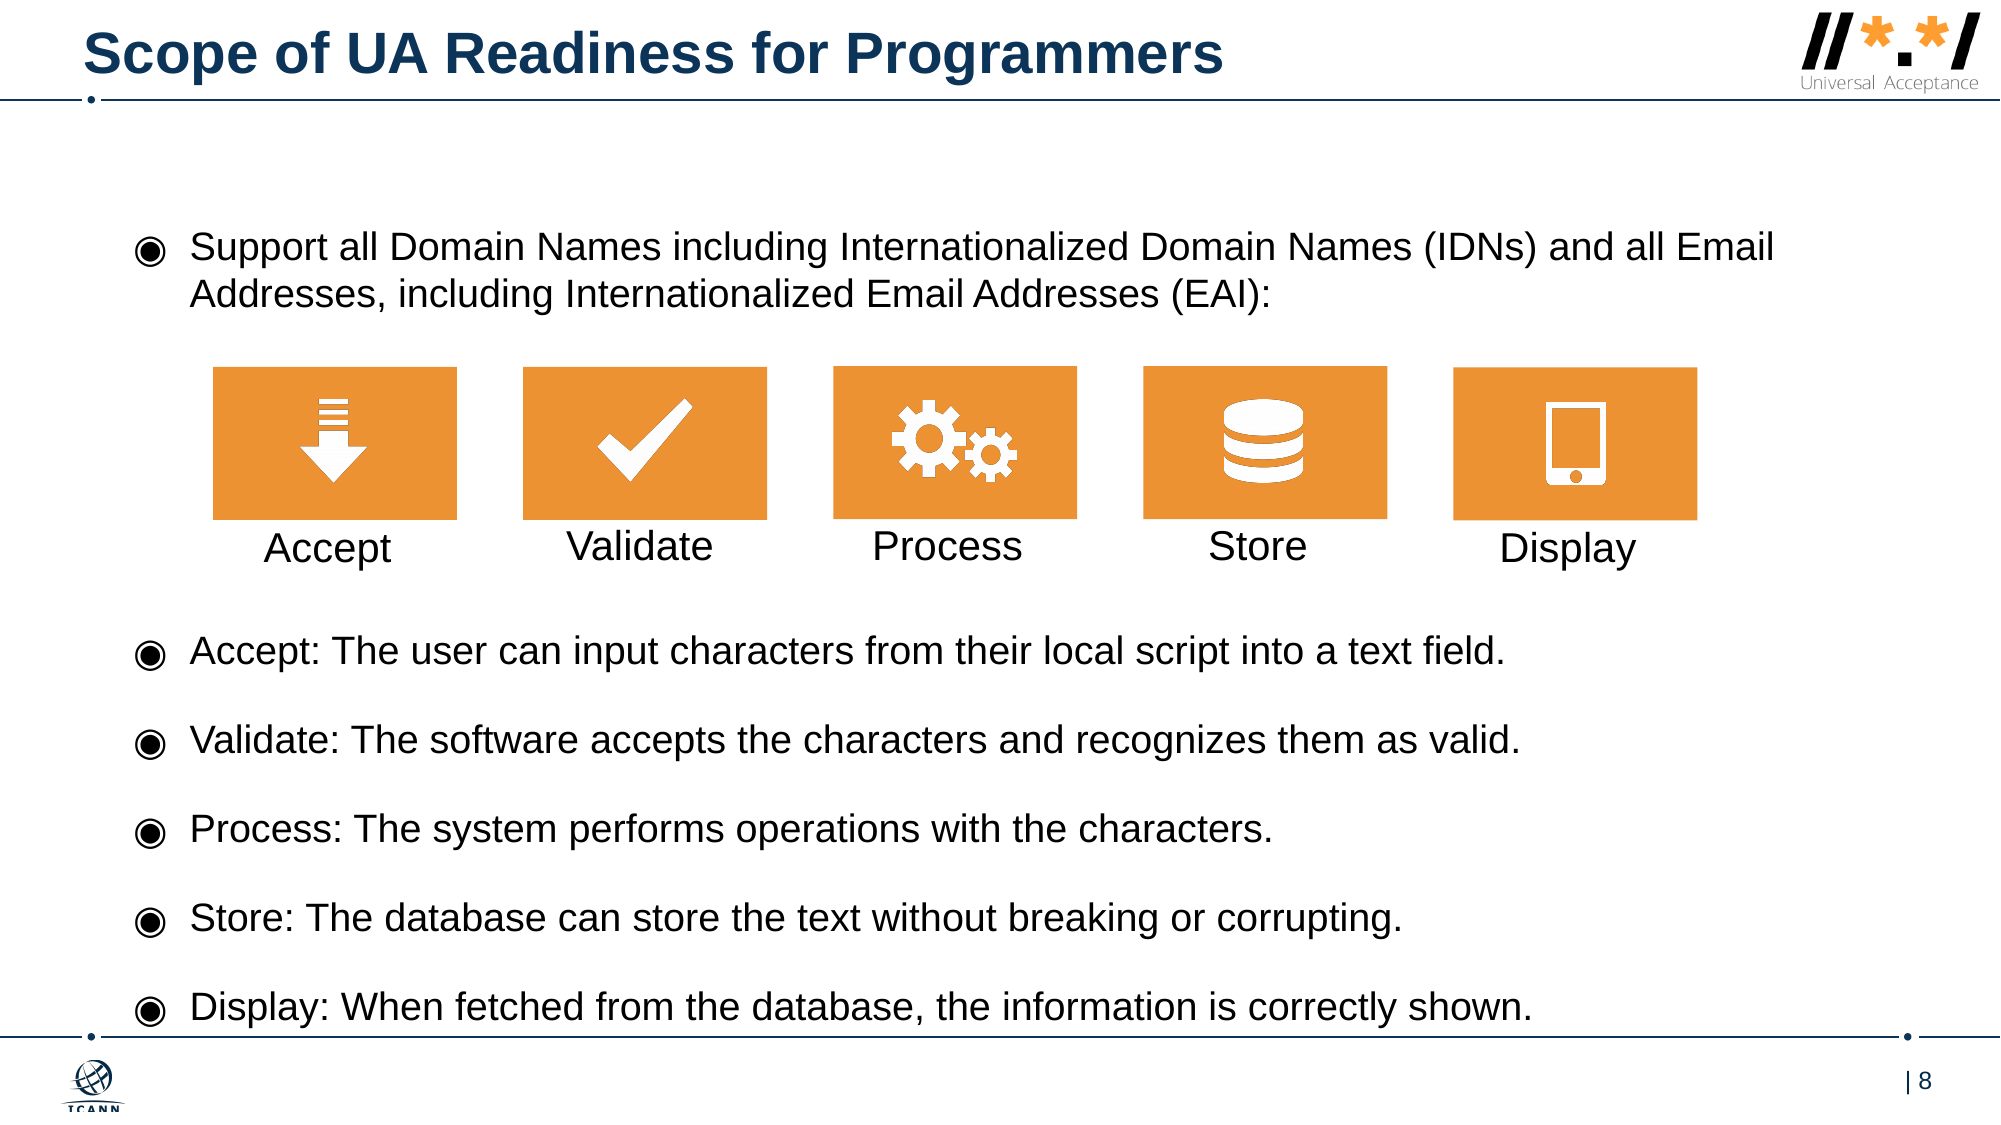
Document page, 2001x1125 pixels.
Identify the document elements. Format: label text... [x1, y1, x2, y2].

picture [1788, 5, 1993, 99]
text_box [212, 365, 1698, 579]
title Scope of UA Readiness for Programmers [68, 7, 1784, 82]
list Support all Domain Names including Internationalized Domain Names (IDNs) and all Email Addresses, including Internationalized Email Addresses (EAI): Accept: The user can input characters from their local script into a text field. Validate: The software accepts the characters and recognizes them as valid. Process: The system performs operations with the characters. Store: The database can store the text without breaking or corrupting. Display: When fetched from the database, the information is correctly shown. [133, 220, 1863, 971]
picture [60, 1060, 125, 1112]
